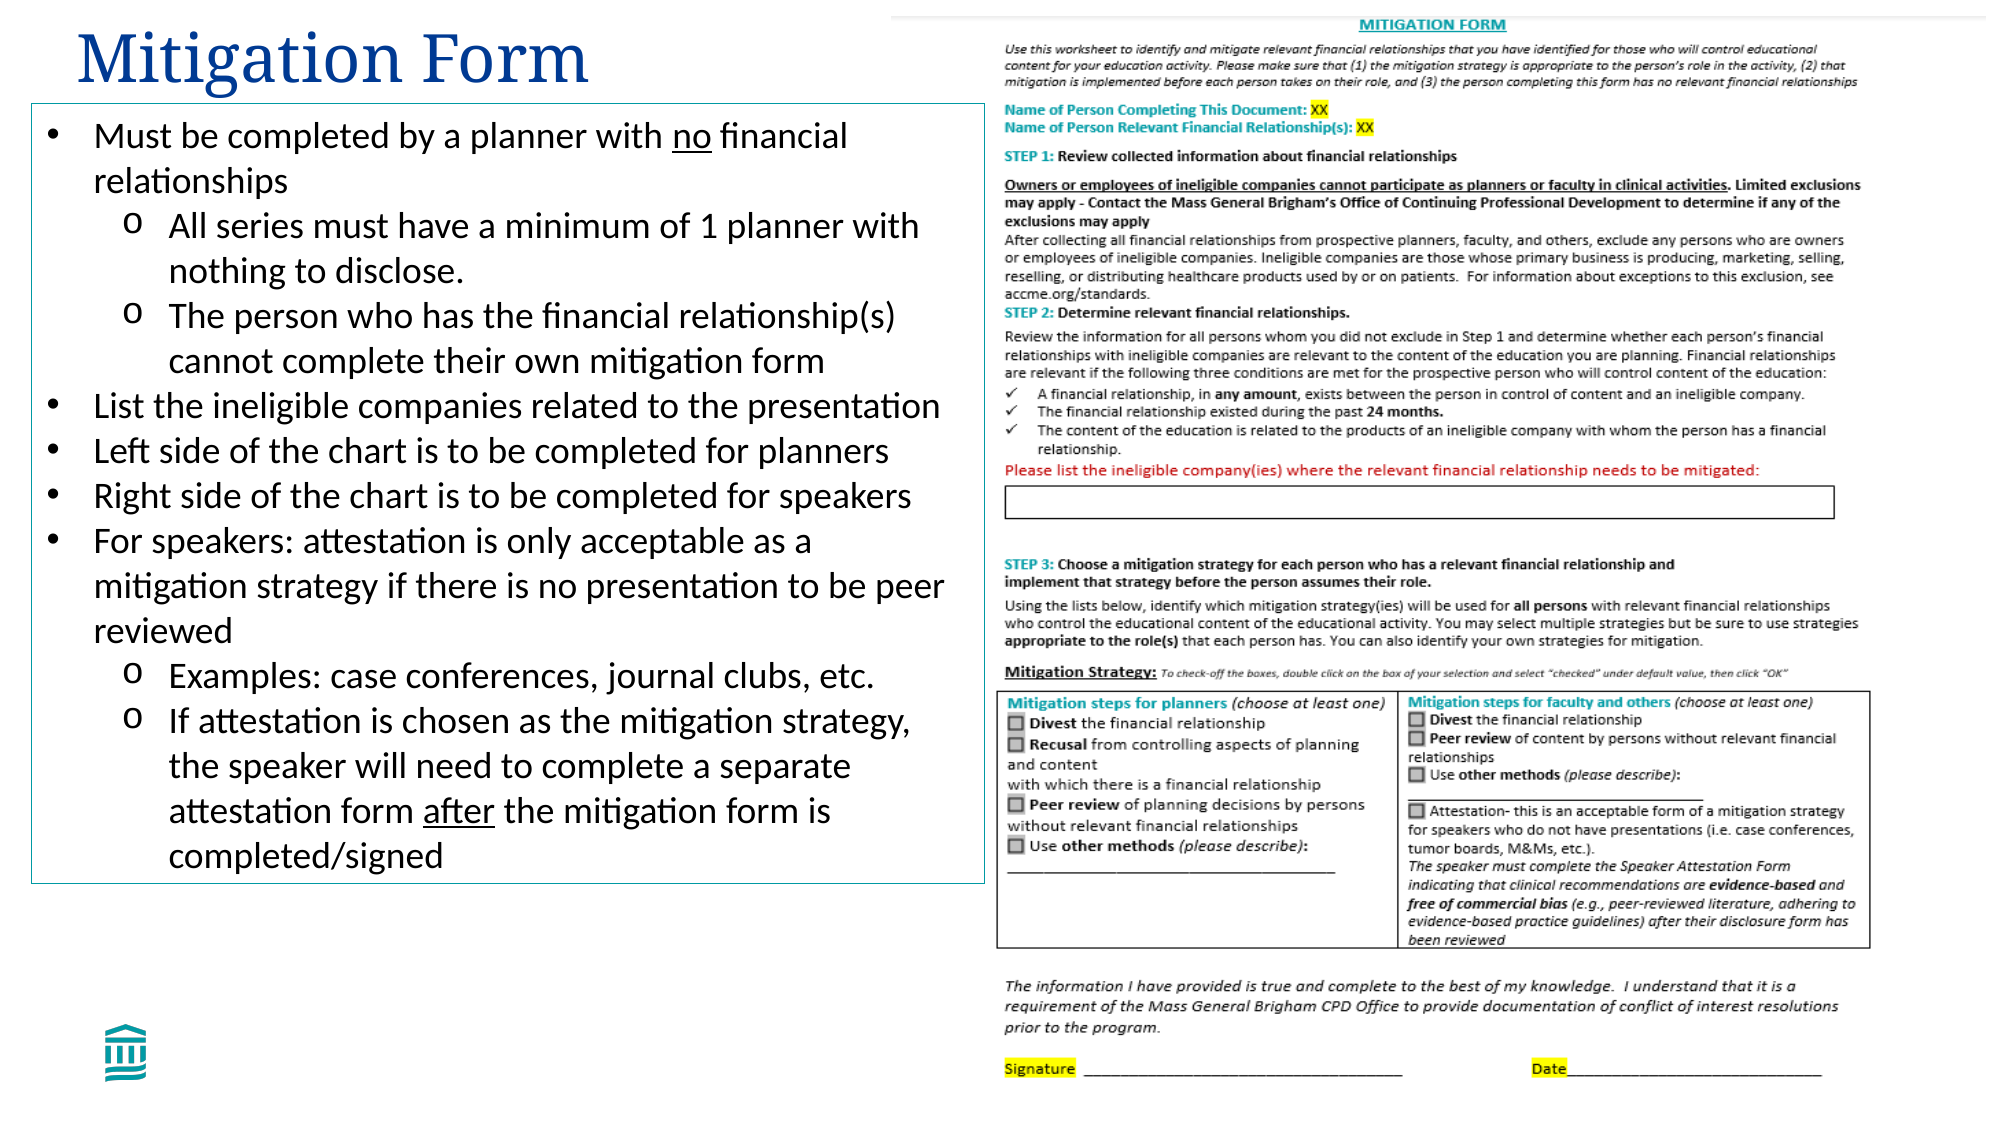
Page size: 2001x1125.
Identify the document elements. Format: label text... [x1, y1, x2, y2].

title Mitigation Form [76, 25, 891, 103]
text_box Must be completed by a planner with no financial relationships All series must have a minimum of 1 planner with nothing to disclose. The person who has the financial relationship(s) cannot complete their own mitigation form List the ineligible companies related to the presentation Left side of the chart is to be completed for planners Right side of the chart is to be completed for speakers For speakers: attestation is only acceptable as a mitigation strategy if there is no presentation to be peer reviewed Examples: case conferences, journal clubs, etc. If attestation is chosen as the mitigation strategy, the speaker will need to complete a separate attestation form after the mitigation form is completed/signed [31, 103, 891, 884]
picture [891, 16, 1986, 1084]
picture [105, 1024, 147, 1082]
